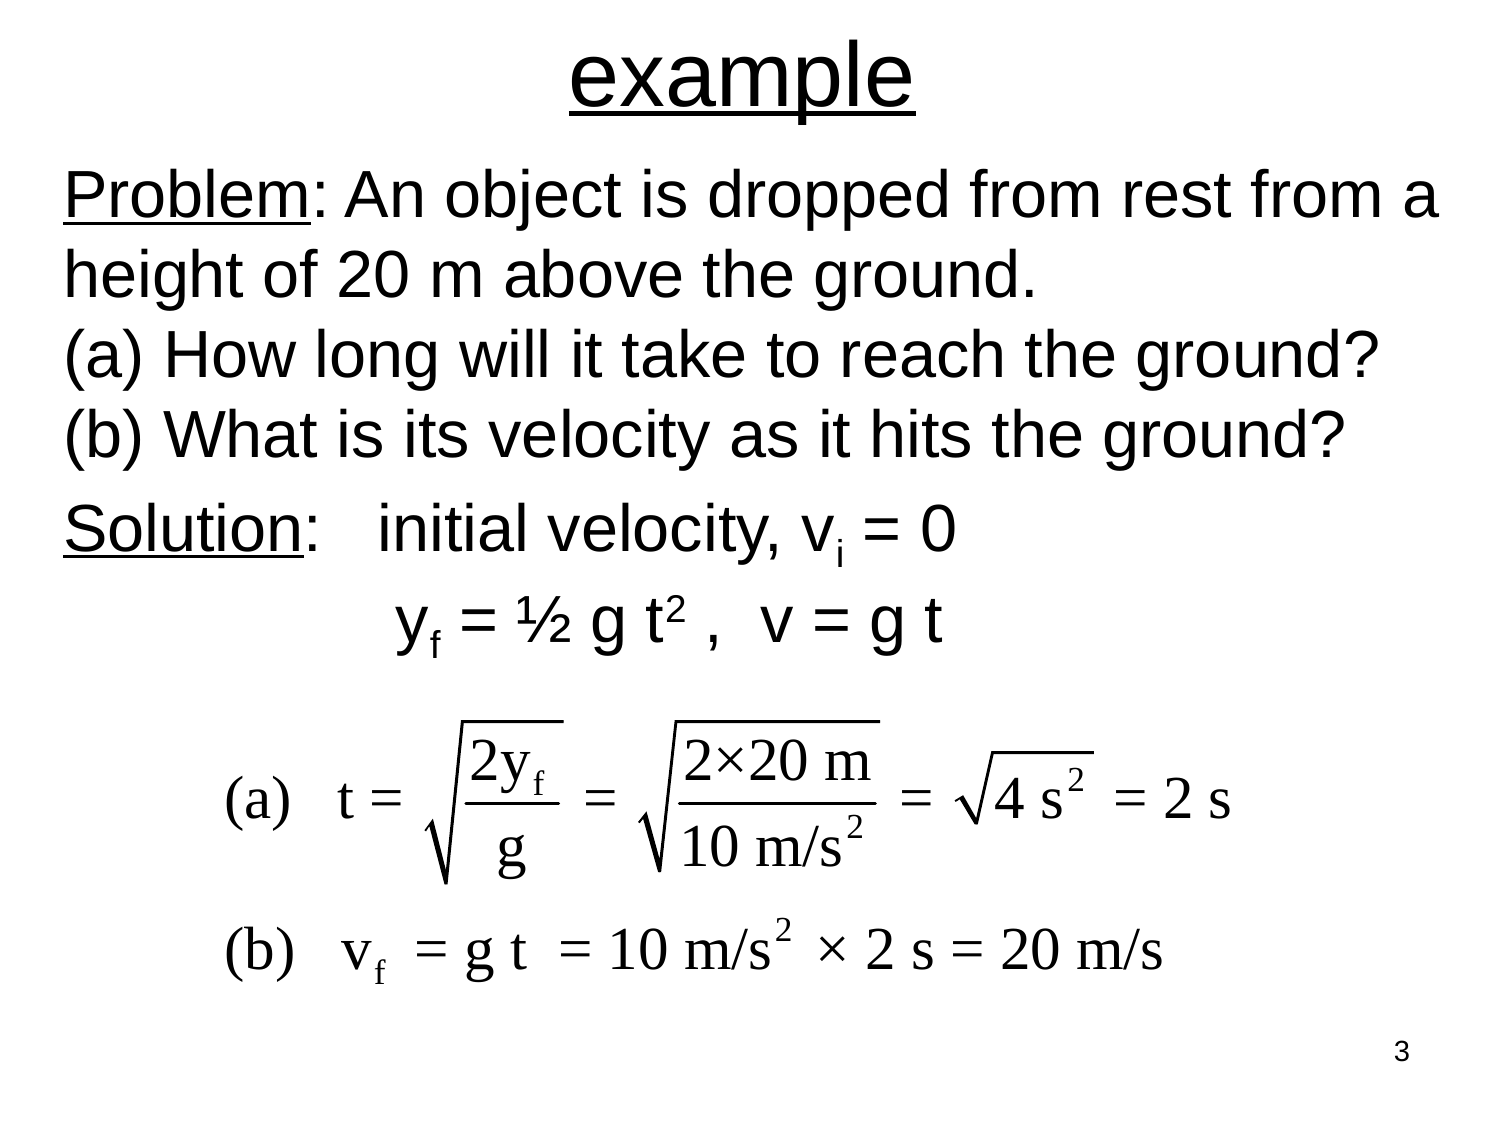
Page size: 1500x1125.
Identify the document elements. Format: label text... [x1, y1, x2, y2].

list Problem: An object is dropped from rest from a height of 20 m above the ground. (a) How long will it take to reach the ground? (b) What is its velocity as it hits the ground? Solution: initial velocity, vi = 0 yf = ½ g t2 , v = g t [48, 143, 1477, 1055]
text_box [216, 704, 1247, 1000]
title example [67, 0, 1418, 140]
slide_number 3 [1074, 1024, 1425, 1103]
